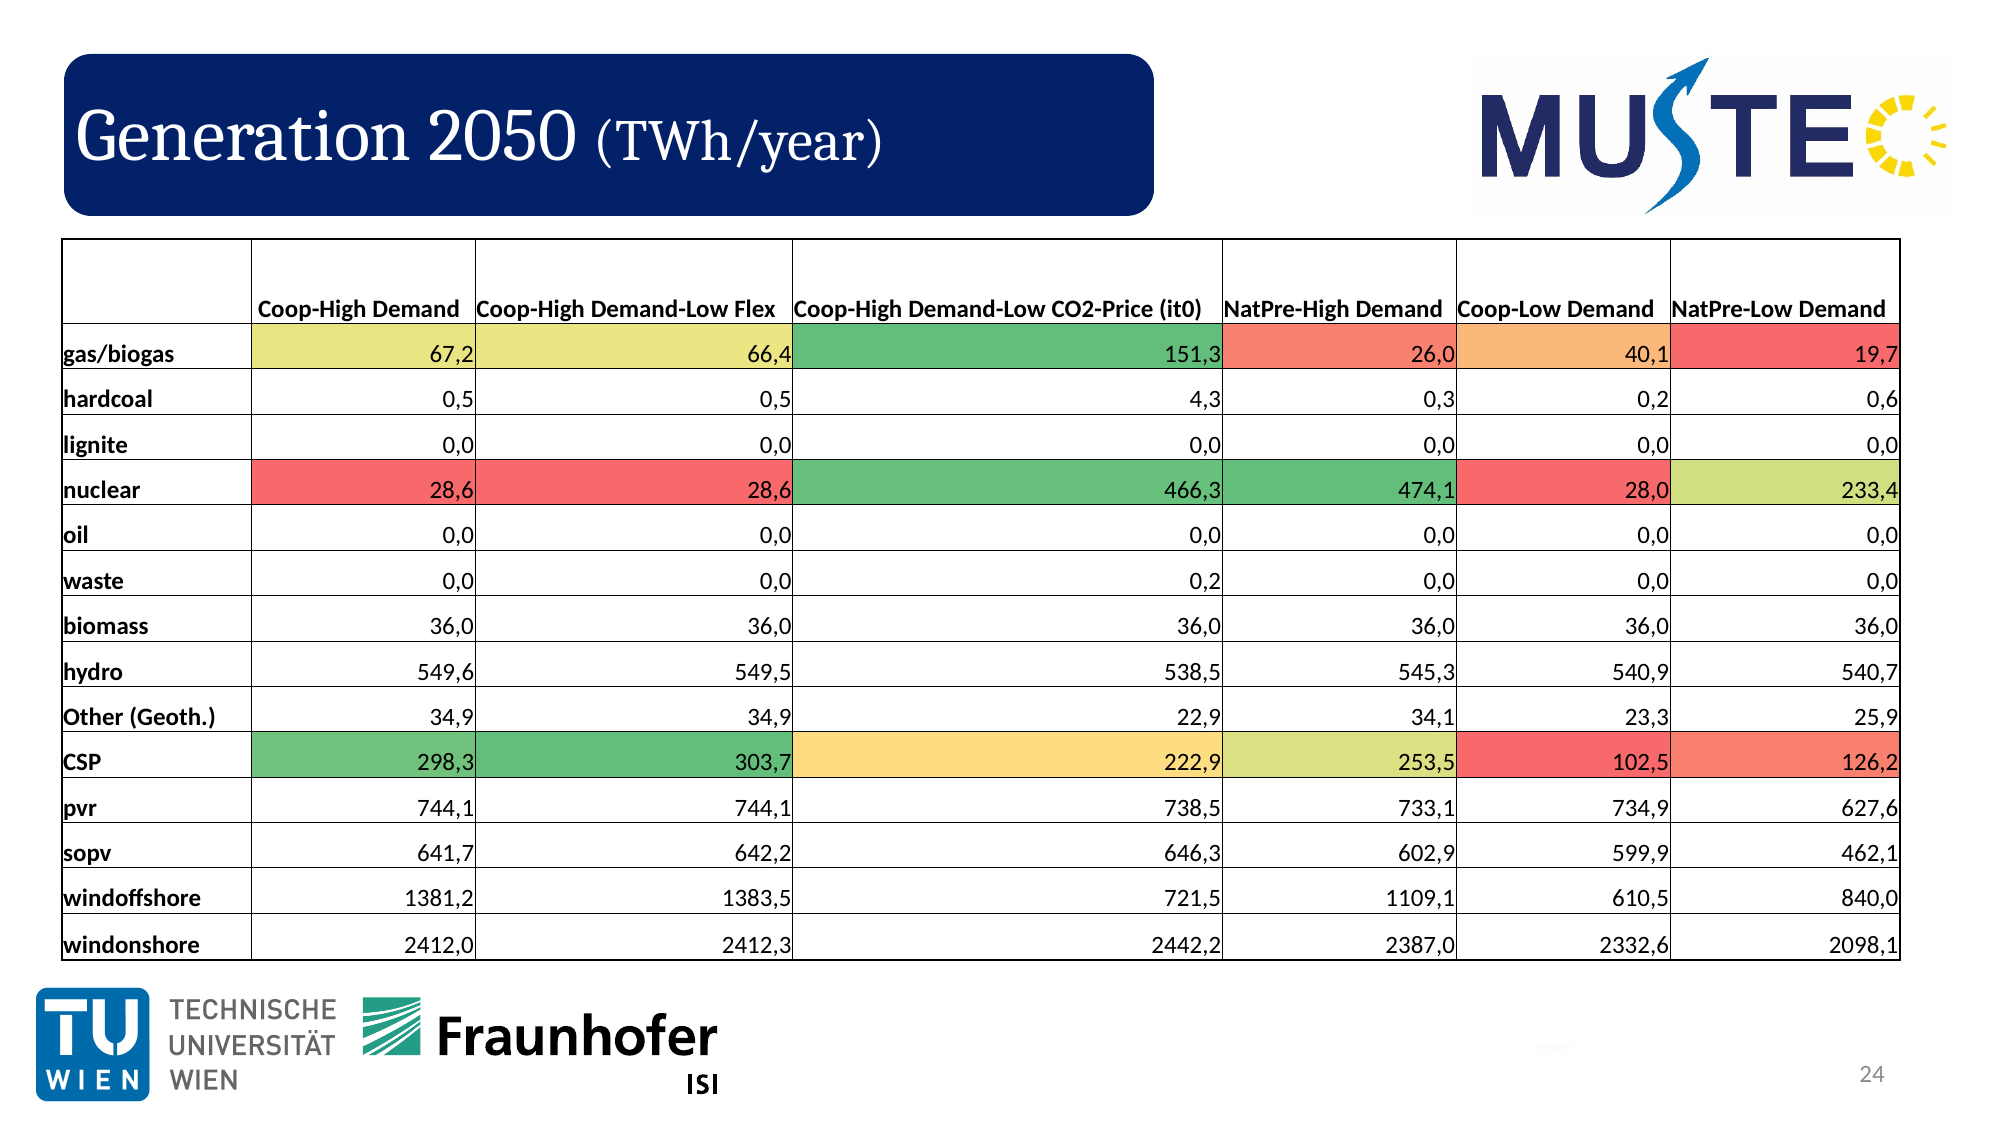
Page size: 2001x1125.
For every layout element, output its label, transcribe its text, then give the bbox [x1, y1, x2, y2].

table_cell 1109,1 [1223, 868, 1456, 913]
table_cell 40,1 [1457, 324, 1670, 368]
table_cell 303,7 [476, 732, 792, 777]
table_cell 25,9 [1671, 687, 1899, 731]
table_cell 2412,3 [476, 914, 792, 959]
table_cell lignite [63, 415, 251, 459]
table_cell 0,5 [476, 369, 792, 414]
table_cell 733,1 [1223, 778, 1456, 822]
table_cell 0,0 [252, 415, 475, 459]
table_header Coop-High Demand-Low Flex [476, 240, 792, 323]
table_cell 26,0 [1223, 324, 1456, 368]
table_cell 222,9 [793, 732, 1222, 777]
table_cell sopv [63, 823, 251, 867]
table_cell 36,0 [1457, 596, 1670, 641]
table_cell 0,0 [1457, 505, 1670, 550]
table_cell 2442,2 [793, 914, 1222, 959]
table_header Coop-Low Demand [1457, 240, 1670, 323]
table_cell 1383,5 [476, 868, 792, 913]
table_cell 610,5 [1457, 868, 1670, 913]
table_cell 34,9 [252, 687, 475, 731]
table_cell 0,6 [1671, 369, 1899, 414]
table_cell 840,0 [1671, 868, 1899, 913]
table_cell 540,9 [1457, 642, 1670, 686]
table_cell 599,9 [1457, 823, 1670, 867]
table_cell 253,5 [1223, 732, 1456, 777]
table_cell Other (Geoth.) [63, 687, 251, 731]
table_cell 0,0 [252, 551, 475, 595]
table_cell 0,0 [1223, 505, 1456, 550]
table_cell windoffshore [63, 868, 251, 913]
table_cell pvr [63, 778, 251, 822]
table_cell 0,0 [1457, 551, 1670, 595]
table_cell 474,1 [1223, 460, 1456, 504]
table_cell 67,2 [252, 324, 475, 368]
table_cell 462,1 [1671, 823, 1899, 867]
table_cell 734,9 [1457, 778, 1670, 822]
table_cell 233,4 [1671, 460, 1899, 504]
table_cell 102,5 [1457, 732, 1670, 777]
table_cell 641,7 [252, 823, 475, 867]
table_cell 0,0 [476, 505, 792, 550]
table_cell 2387,0 [1223, 914, 1456, 959]
table_cell waste [63, 551, 251, 595]
table_cell 0,0 [793, 505, 1222, 550]
table_cell 738,5 [793, 778, 1222, 822]
table_cell 66,4 [476, 324, 792, 368]
table_cell 549,5 [476, 642, 792, 686]
table_cell 36,0 [793, 596, 1222, 641]
table_cell biomass [63, 596, 251, 641]
table_cell 36,0 [476, 596, 792, 641]
table_cell nuclear [63, 460, 251, 504]
table_cell hydro [63, 642, 251, 686]
table_cell 28,6 [252, 460, 475, 504]
table_cell 602,9 [1223, 823, 1456, 867]
table_cell 466,3 [793, 460, 1222, 504]
table_header NatPre-Low Demand [1671, 240, 1899, 323]
table_cell 0,0 [1671, 415, 1899, 459]
table_cell 2412,0 [252, 914, 475, 959]
table_cell 0,0 [476, 551, 792, 595]
table_cell 23,3 [1457, 687, 1670, 731]
table_header NatPre-High Demand [1223, 240, 1456, 323]
table_cell 19,7 [1671, 324, 1899, 368]
table_cell 151,3 [793, 324, 1222, 368]
table_cell 540,7 [1671, 642, 1899, 686]
table_cell 538,5 [793, 642, 1222, 686]
table_cell oil [63, 505, 251, 550]
table_cell 0,0 [1223, 551, 1456, 595]
table_cell 744,1 [252, 778, 475, 822]
table_cell hardcoal [63, 369, 251, 414]
table_cell 0,2 [1457, 369, 1670, 414]
table_header Coop-High Demand [252, 240, 475, 323]
table_cell 34,1 [1223, 687, 1456, 731]
table_cell 744,1 [476, 778, 792, 822]
table_cell 126,2 [1671, 732, 1899, 777]
slide_number 24 [1433, 1042, 1900, 1103]
picture [1473, 53, 1956, 217]
table_cell 36,0 [1223, 596, 1456, 641]
table_cell 0,0 [1223, 415, 1456, 459]
table_cell 0,3 [1223, 369, 1456, 414]
table_cell 627,6 [1671, 778, 1899, 822]
table_cell 36,0 [1671, 596, 1899, 641]
table_header Coop-High Demand-Low CO2-Price (it0) [793, 240, 1222, 323]
table_cell 642,2 [476, 823, 792, 867]
table_header [63, 240, 251, 323]
table_cell 22,9 [793, 687, 1222, 731]
title Generation 2050 (TWh/year) [62, 78, 1154, 190]
table_cell 0,0 [252, 505, 475, 550]
table_cell 646,3 [793, 823, 1222, 867]
table_cell 0,5 [252, 369, 475, 414]
table_cell 721,5 [793, 868, 1222, 913]
table_cell 0,0 [1457, 415, 1670, 459]
table_cell gas/biogas [63, 324, 251, 368]
table_cell 545,3 [1223, 642, 1456, 686]
table_cell 298,3 [252, 732, 475, 777]
table_cell 4,3 [793, 369, 1222, 414]
table_cell CSP [63, 732, 251, 777]
table_cell 0,0 [1671, 505, 1899, 550]
table_cell windonshore [63, 914, 251, 959]
table_cell 36,0 [252, 596, 475, 641]
table_cell 549,6 [252, 642, 475, 686]
table_cell 0,0 [476, 415, 792, 459]
table_cell 0,0 [793, 415, 1222, 459]
table_cell 28,0 [1457, 460, 1670, 504]
table_cell 28,6 [476, 460, 792, 504]
table_cell 1381,2 [252, 868, 475, 913]
table_cell 2332,6 [1457, 914, 1670, 959]
table_cell 0,0 [1671, 551, 1899, 595]
table_cell 2098,1 [1671, 914, 1899, 959]
text_box [1365, 524, 1962, 1045]
table_cell 34,9 [476, 687, 792, 731]
table_cell 0,2 [793, 551, 1222, 595]
